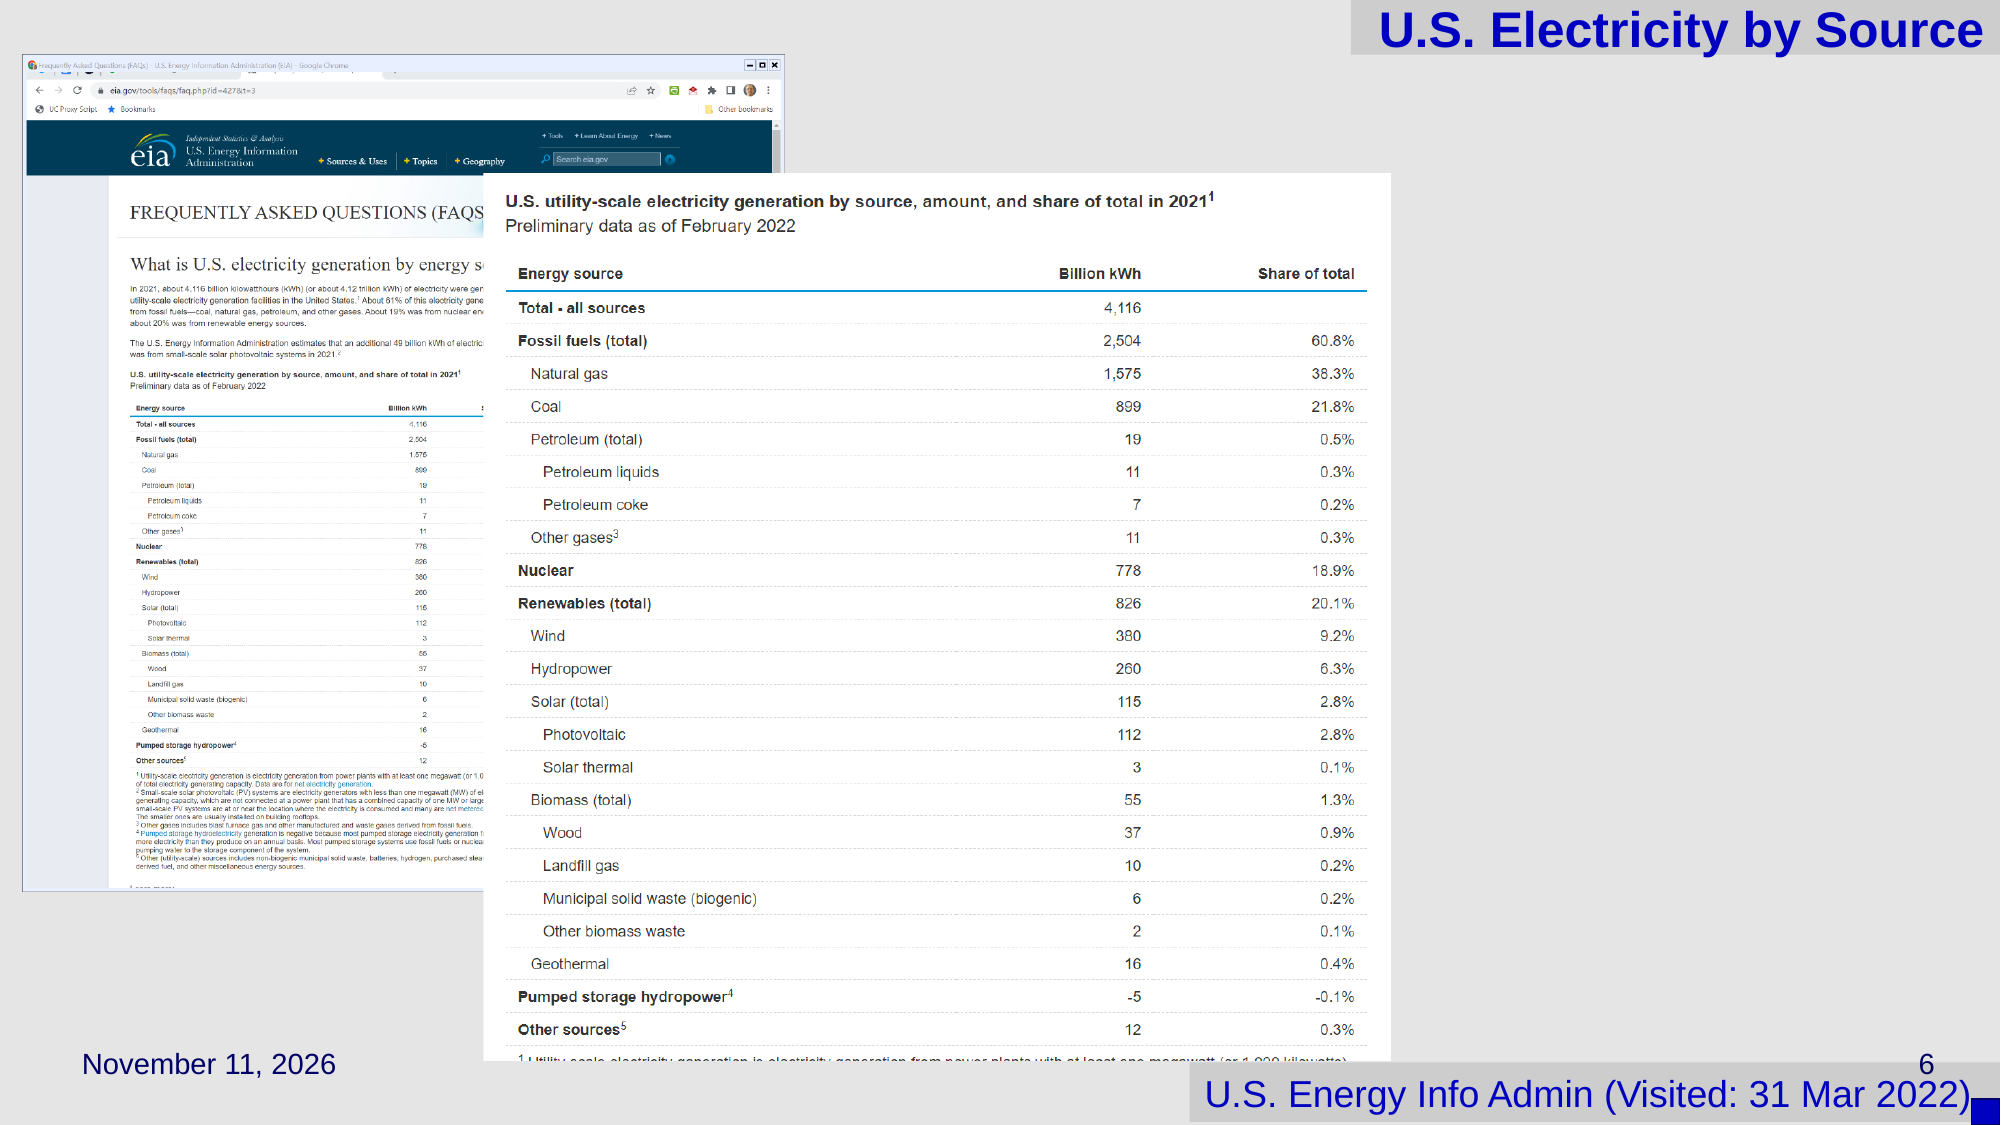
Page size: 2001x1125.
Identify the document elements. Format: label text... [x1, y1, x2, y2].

text_box U.S. Energy Info Admin (Visited: 31 Mar 2022) [1189, 1062, 2000, 1123]
title U.S. Electricity by Source [1350, 0, 2000, 55]
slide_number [66, 1024, 484, 1101]
slide_number 6 [1533, 1024, 1951, 1062]
picture [22, 54, 1392, 1061]
text_box [1971, 1099, 2000, 1125]
